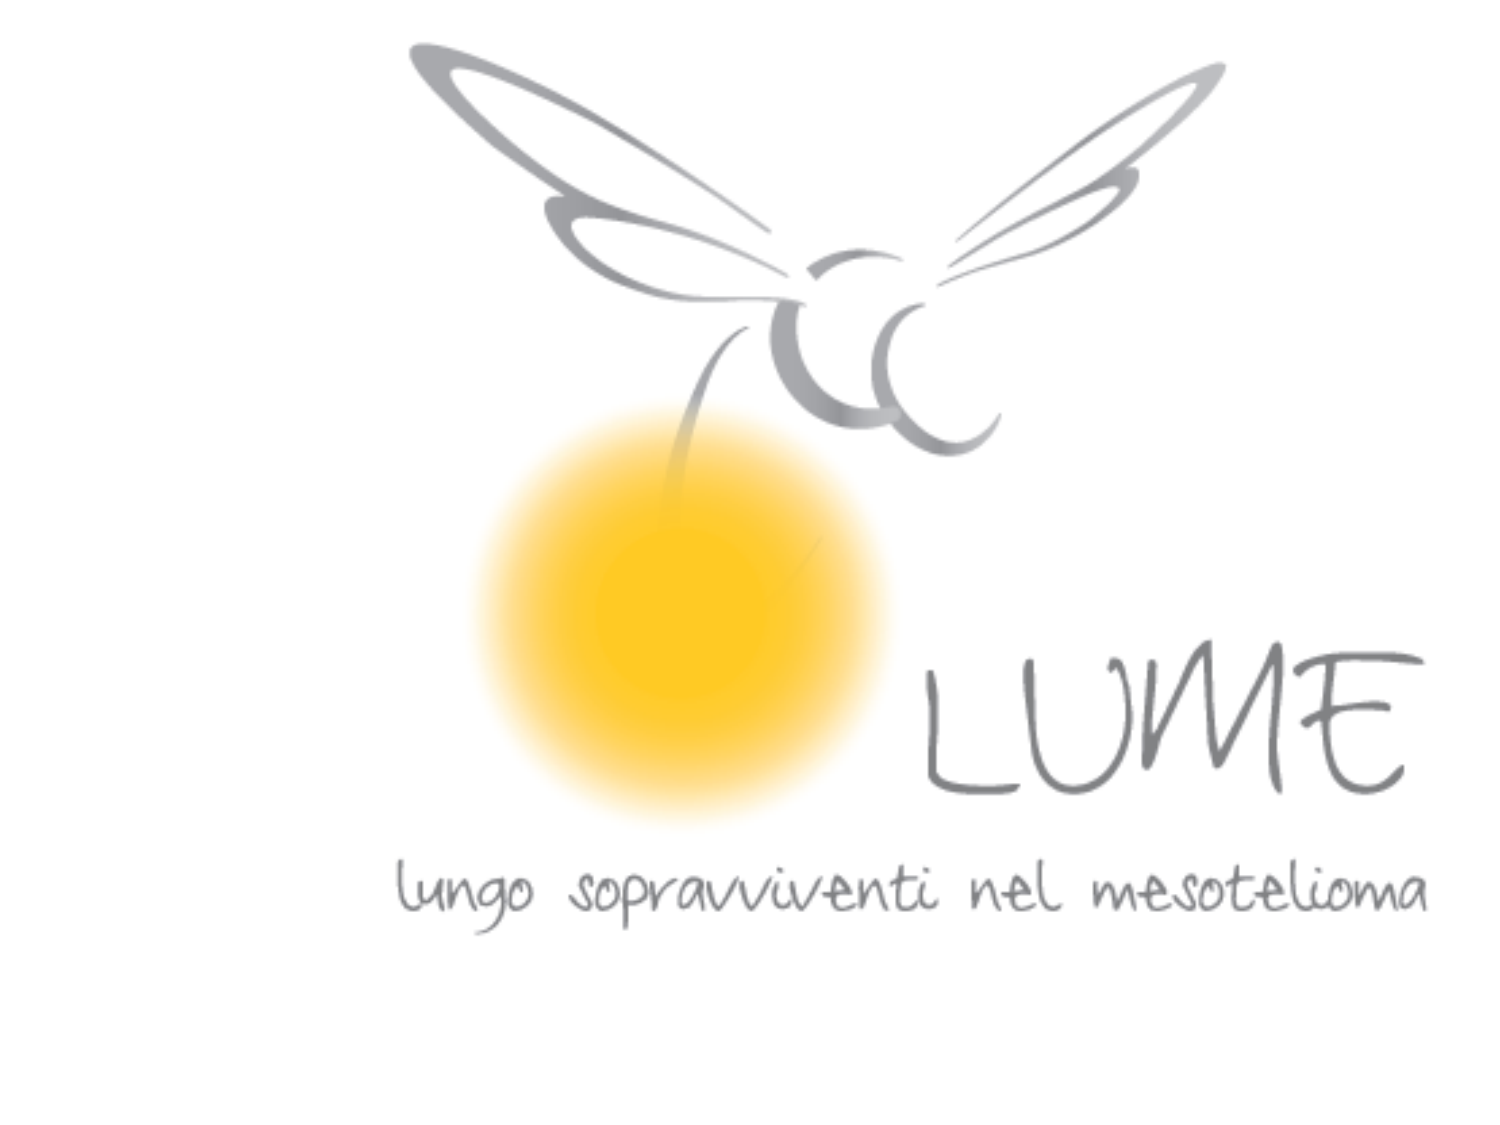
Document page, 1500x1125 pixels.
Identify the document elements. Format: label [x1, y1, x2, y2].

picture [274, 38, 1494, 939]
